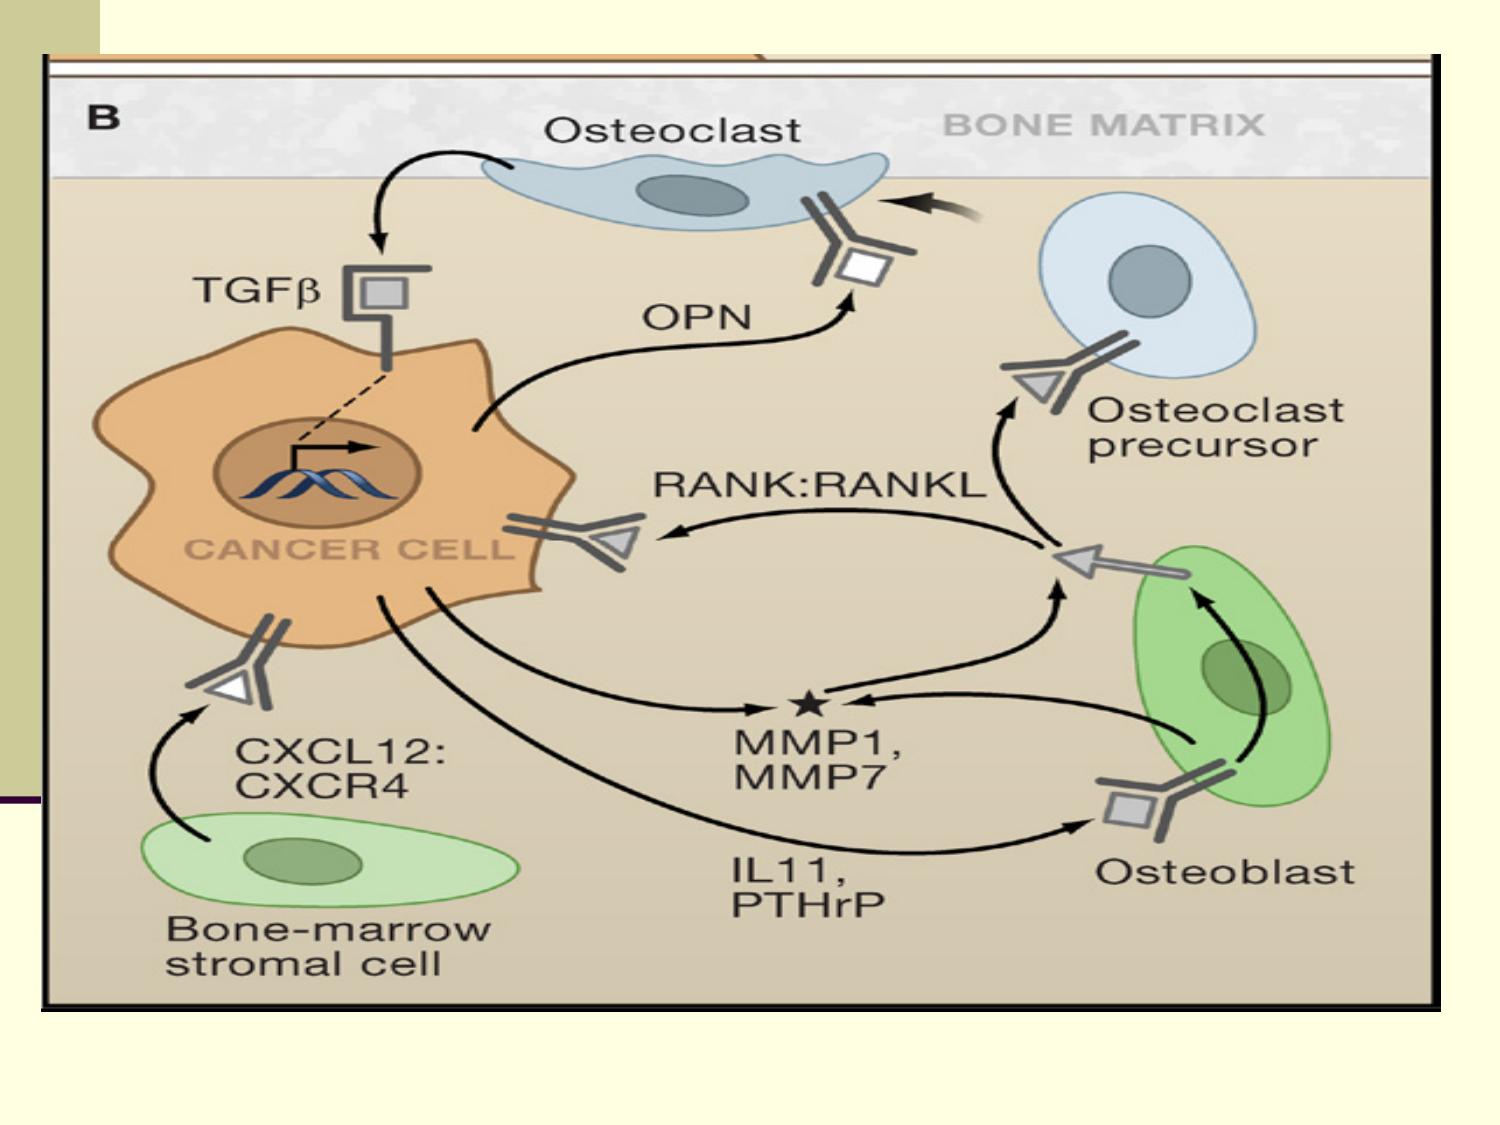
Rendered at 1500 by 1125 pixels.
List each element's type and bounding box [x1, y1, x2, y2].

picture [40, 54, 1442, 1012]
